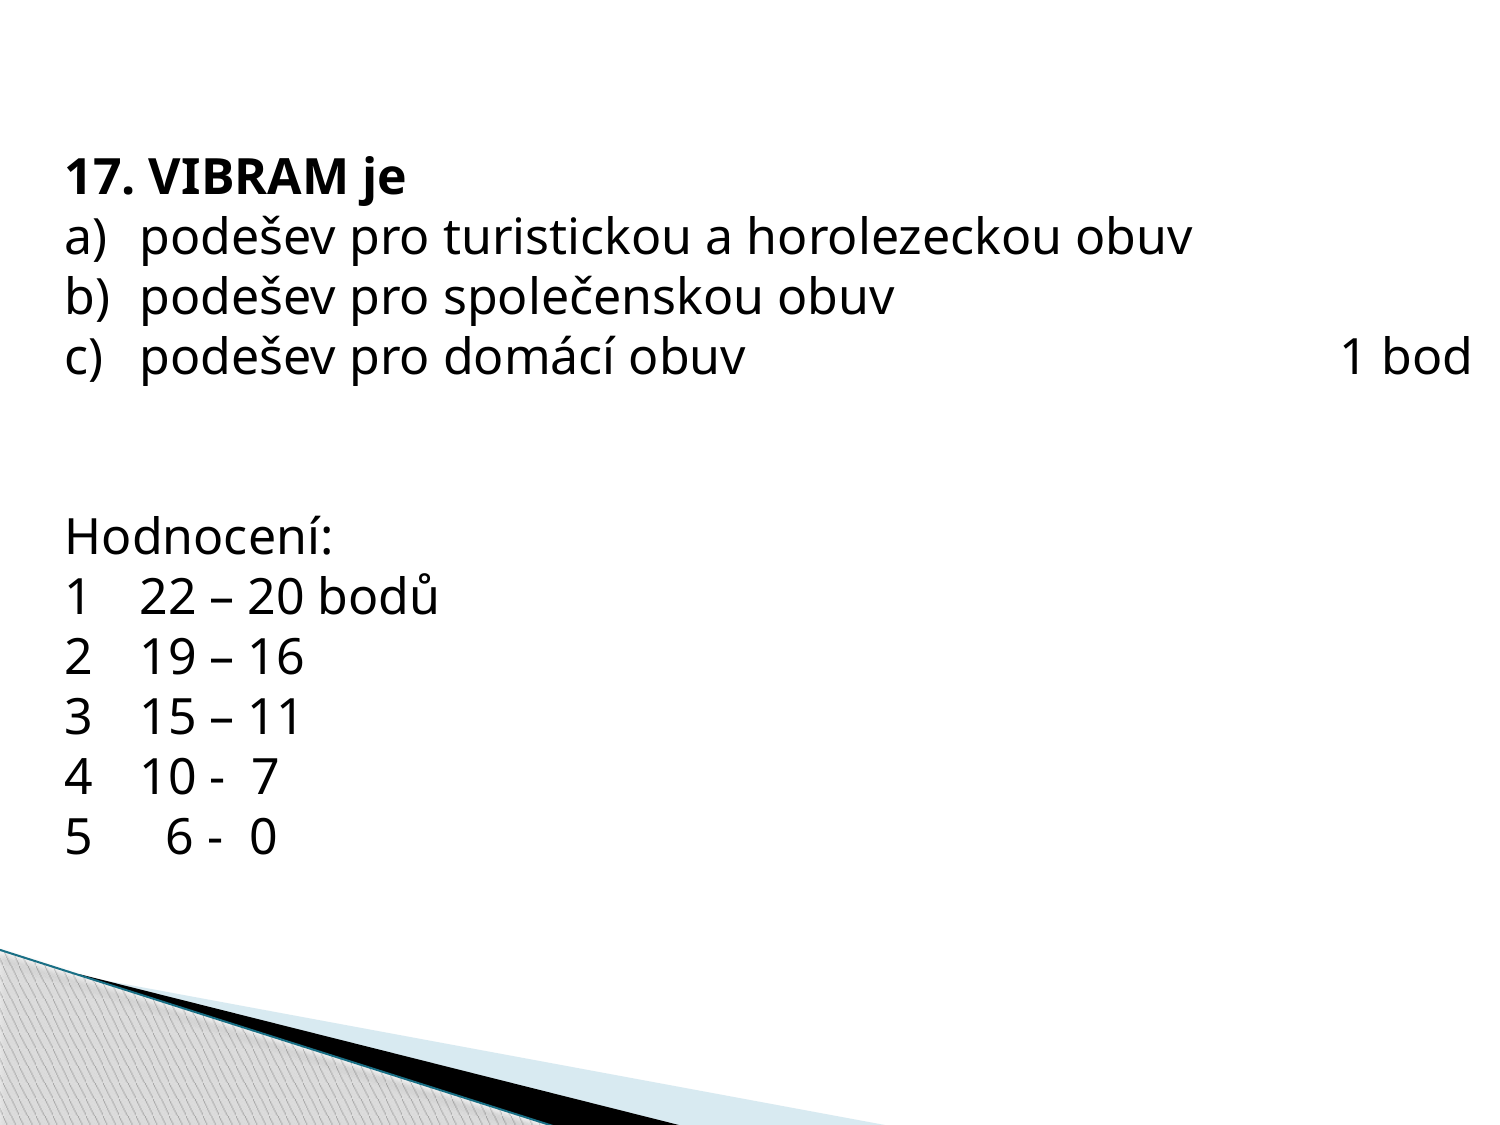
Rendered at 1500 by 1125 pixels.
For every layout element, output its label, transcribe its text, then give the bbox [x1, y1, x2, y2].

text_box 17. VIBRAM je podešev pro turistickou a horolezeckou obuv podešev pro společenskou obuv podešev pro domácí obuv 1 bod Hodnocení: 22 – 20 bodů 19 – 16 15 – 11 10 - 7 6 - 0 [50, 137, 1488, 932]
